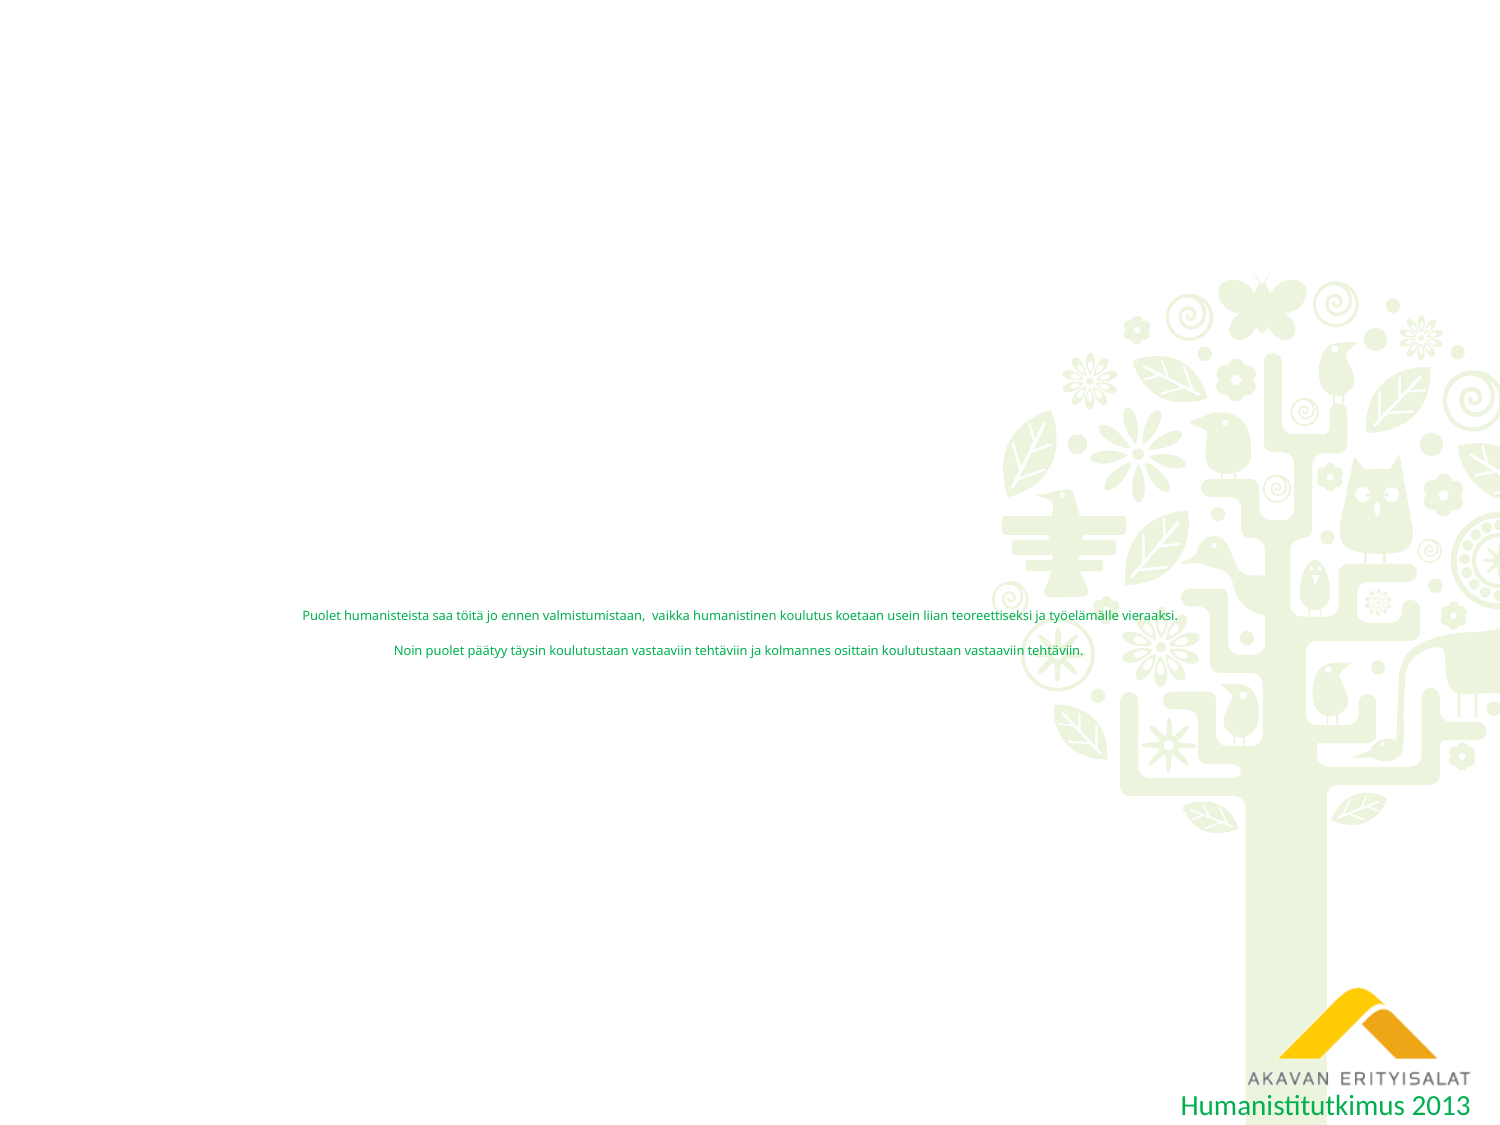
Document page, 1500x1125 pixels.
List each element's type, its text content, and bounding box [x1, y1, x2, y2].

text_box Humanistitutkimus 2013 [1165, 1078, 1486, 1125]
title Puolet humanisteista saa töitä jo ennen valmistumistaan, vaikka humanistinen koulutus koetaan usein liian teoreettiseksi ja työelämälle vieraaksi. Noin puolet päätyy täysin koulutustaan vastaaviin tehtäviin ja kolmannes osittain koulutustaan vastaaviin tehtäviin. [64, 597, 1415, 786]
picture [950, 255, 1500, 1125]
